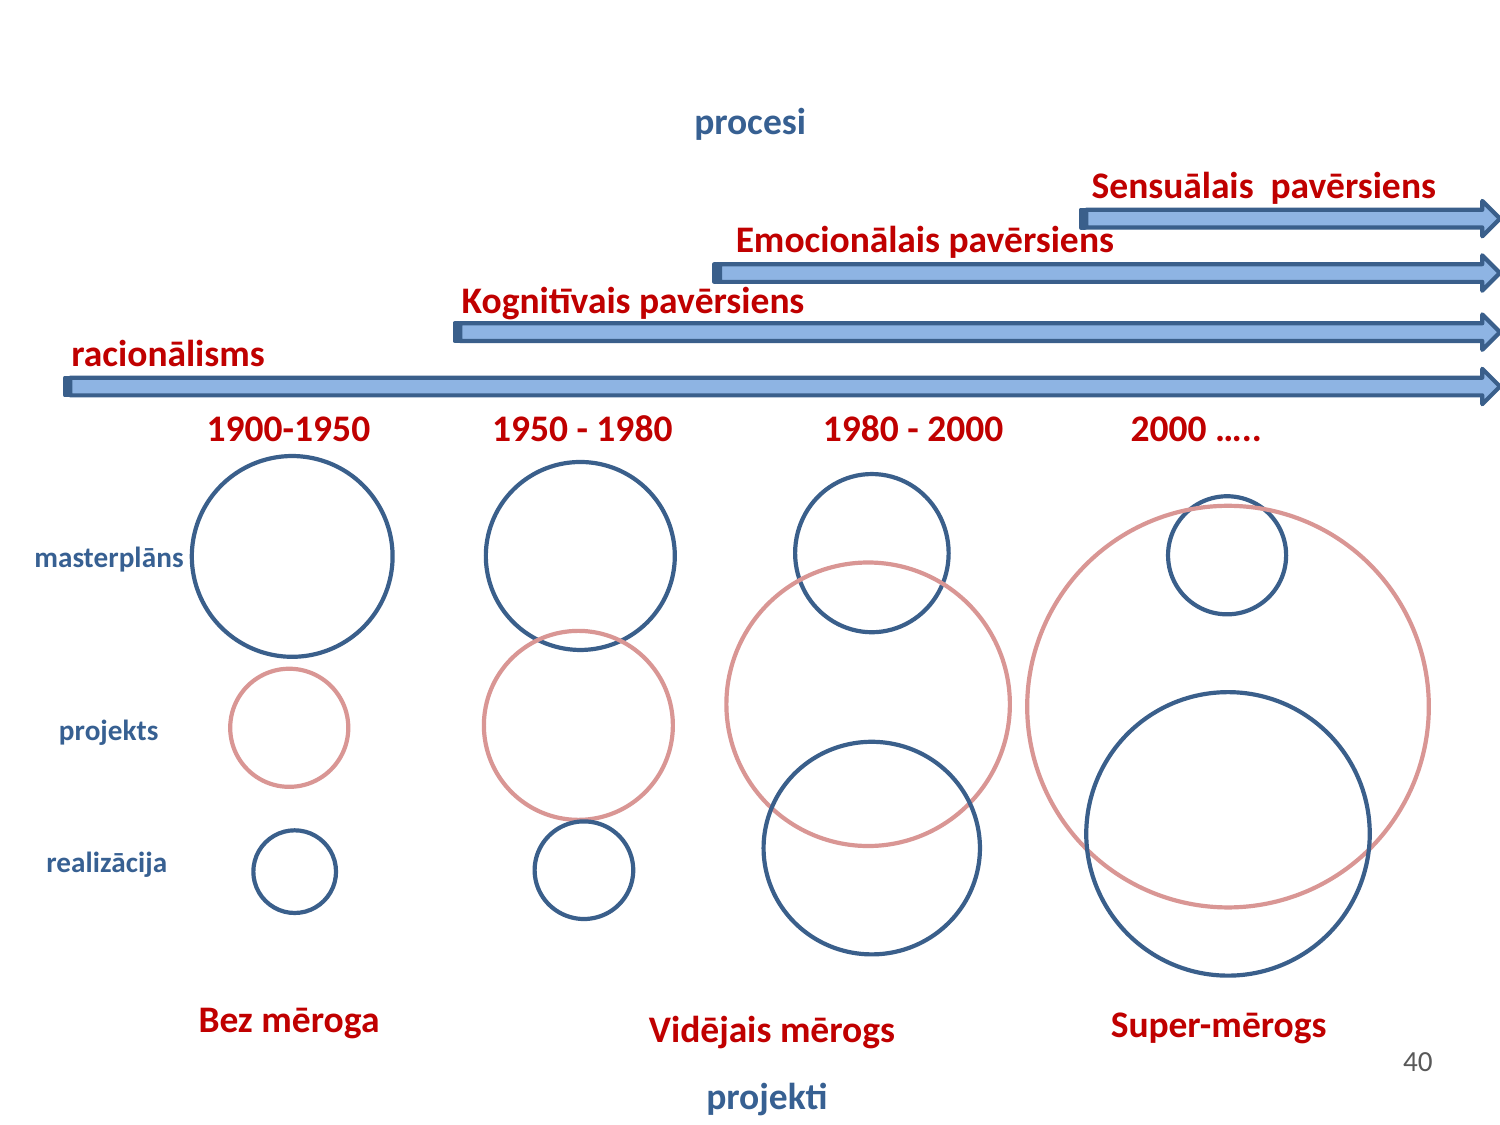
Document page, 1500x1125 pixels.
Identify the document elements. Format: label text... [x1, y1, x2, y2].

text_box projekti [691, 1064, 843, 1125]
text_box [793, 471, 951, 582]
text_box 1950 - 1980 [477, 398, 688, 457]
text_box [1084, 690, 1372, 978]
text_box [63, 366, 1500, 407]
text_box Vidējais mērogs [634, 997, 911, 1058]
text_box 2000 ….. [1115, 398, 1277, 457]
text_box [228, 666, 351, 789]
text_box [189, 453, 395, 659]
text_box [1189, 494, 1264, 507]
text_box [724, 560, 1012, 808]
text_box racionālisms [56, 321, 281, 382]
text_box realizācija [31, 836, 183, 886]
text_box procesi [679, 89, 822, 150]
text_box projekts [44, 704, 174, 754]
text_box masterplāns [19, 531, 192, 581]
text_box 1980 - 2000 [808, 398, 1019, 457]
text_box [251, 828, 339, 916]
text_box [532, 819, 636, 922]
text_box 1900-1950 [191, 398, 386, 457]
text_box [712, 253, 1500, 293]
text_box [761, 739, 983, 957]
text_box Sensuālais pavērsiens [1076, 153, 1452, 214]
text_box [1130, 198, 1500, 239]
text_box Kognitīvais pavērsiens [446, 268, 820, 329]
text_box [1025, 503, 1431, 851]
text_box Bez mēroga [183, 987, 395, 1048]
text_box [483, 459, 677, 641]
text_box 40 [1388, 1034, 1448, 1085]
text_box [481, 628, 675, 822]
text_box Emocionālais pavērsiens [721, 207, 1130, 267]
text_box [453, 312, 1500, 352]
text_box Super-mērogs [1096, 992, 1342, 1053]
